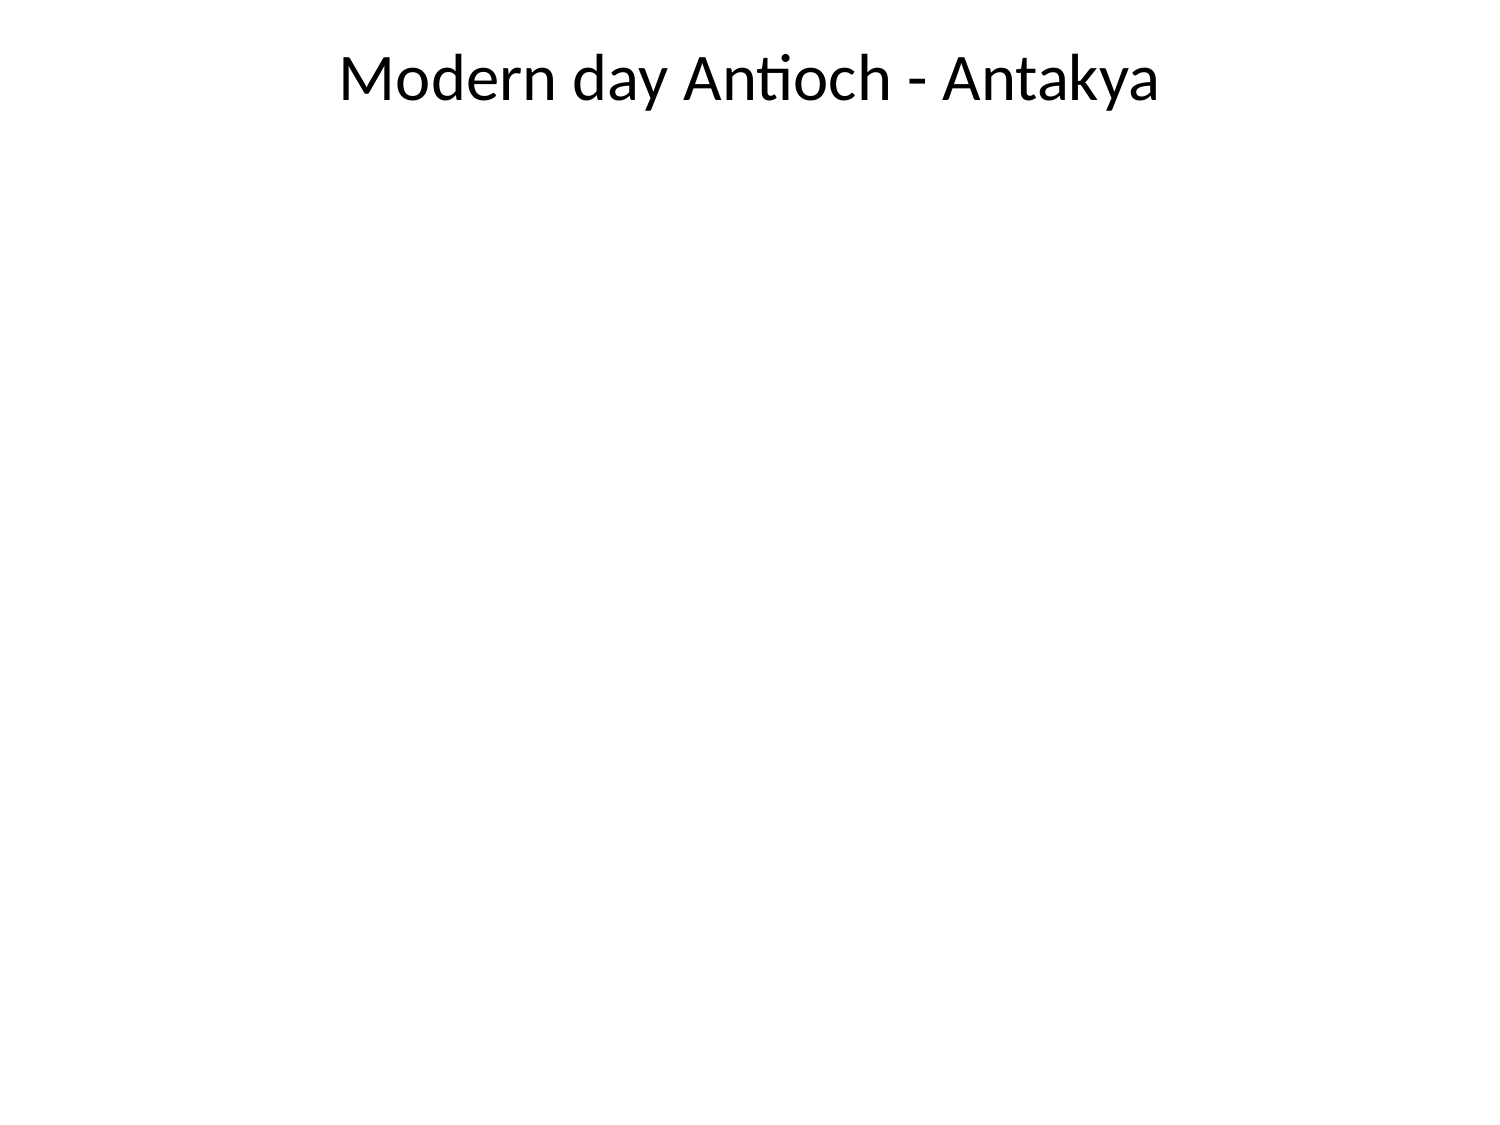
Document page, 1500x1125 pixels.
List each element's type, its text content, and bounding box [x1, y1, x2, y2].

title Modern day Antioch - Antakya [75, 0, 1425, 147]
